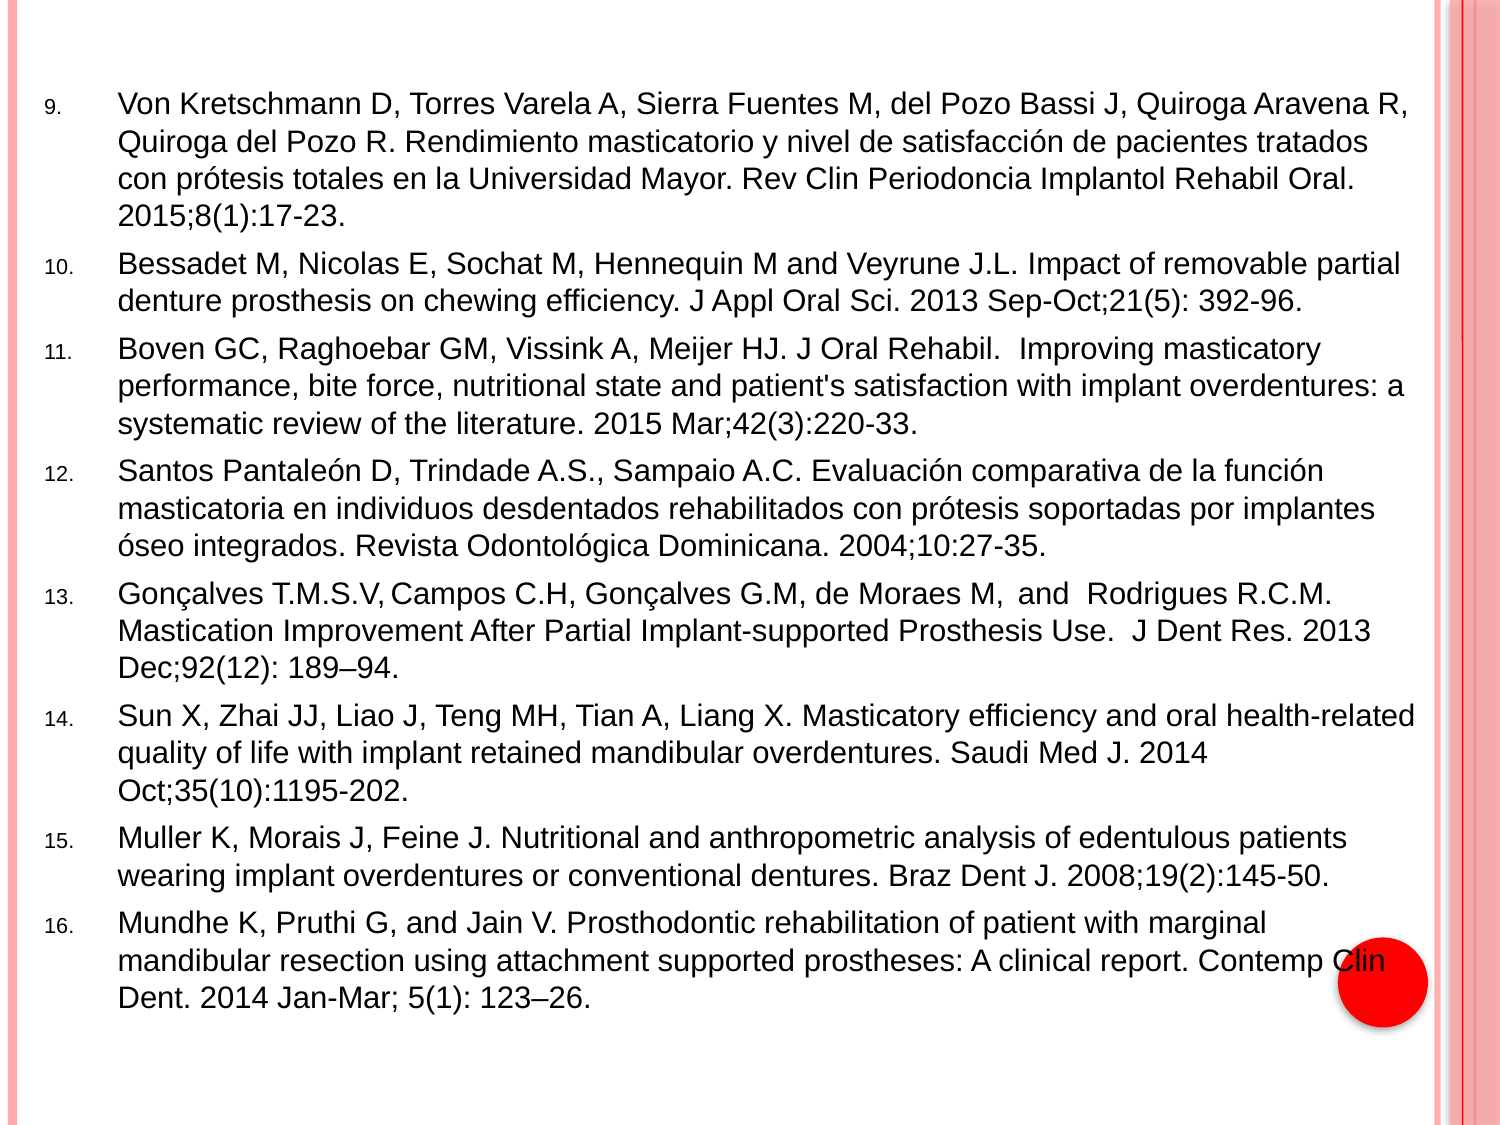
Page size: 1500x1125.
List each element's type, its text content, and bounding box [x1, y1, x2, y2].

list Von Kretschmann D, Torres Varela A, Sierra Fuentes M, del Pozo Bassi J, Quiroga Aravena R, Quiroga del Pozo R. Rendimiento masticatorio y nivel de satisfacción de pacientes tratados con prótesis totales en la Universidad Mayor. Rev Clin Periodoncia Implantol Rehabil Oral. 2015;8(1):17-23. Bessadet M, Nicolas E, Sochat M, Hennequin M and Veyrune J.L. Impact of removable partial denture prosthesis on chewing efficiency. J Appl Oral Sci. 2013 Sep-Oct;21(5): 392-96. Boven GC, Raghoebar GM, Vissink A, Meijer HJ. J Oral Rehabil. Improving masticatory performance, bite force, nutritional state and patient's satisfaction with implant overdentures: a systematic review of the literature. 2015 Mar;42(3):220-33. Santos Pantaleón D, Trindade A.S., Sampaio A.C. Evaluación comparativa de la función masticatoria en individuos desdentados rehabilitados con prótesis soportadas por implantes óseo integrados. Revista Odontológica Dominicana. 2004;10:27-35. Gonçalves T.M.S.V, Campos C.H, Gonçalves G.M, de Moraes M, and Rodrigues R.C.M. Mastication Improvement After Partial Implant-supported Prosthesis Use. J Dent Res. 2013 Dec;92(12): 189–94. Sun X, Zhai JJ, Liao J, Teng MH, Tian A, Liang X. Masticatory efficiency and oral health-related quality of life with implant retained mandibular overdentures. Saudi Med J. 2014 Oct;35(10):1195-202. Muller K, Morais J, Feine J. Nutritional and anthropometric analysis of edentulous patients wearing implant overdentures or conventional dentures. Braz Dent J. 2008;19(2):145-50. Mundhe K, Pruthi G, and Jain V. Prosthodontic rehabilitation of patient with marginal mandibular resection using attachment supported prostheses: A clinical report. Contemp Clin Dent. 2014 Jan-Mar; 5(1): 123–26. [29, 0, 1436, 1035]
